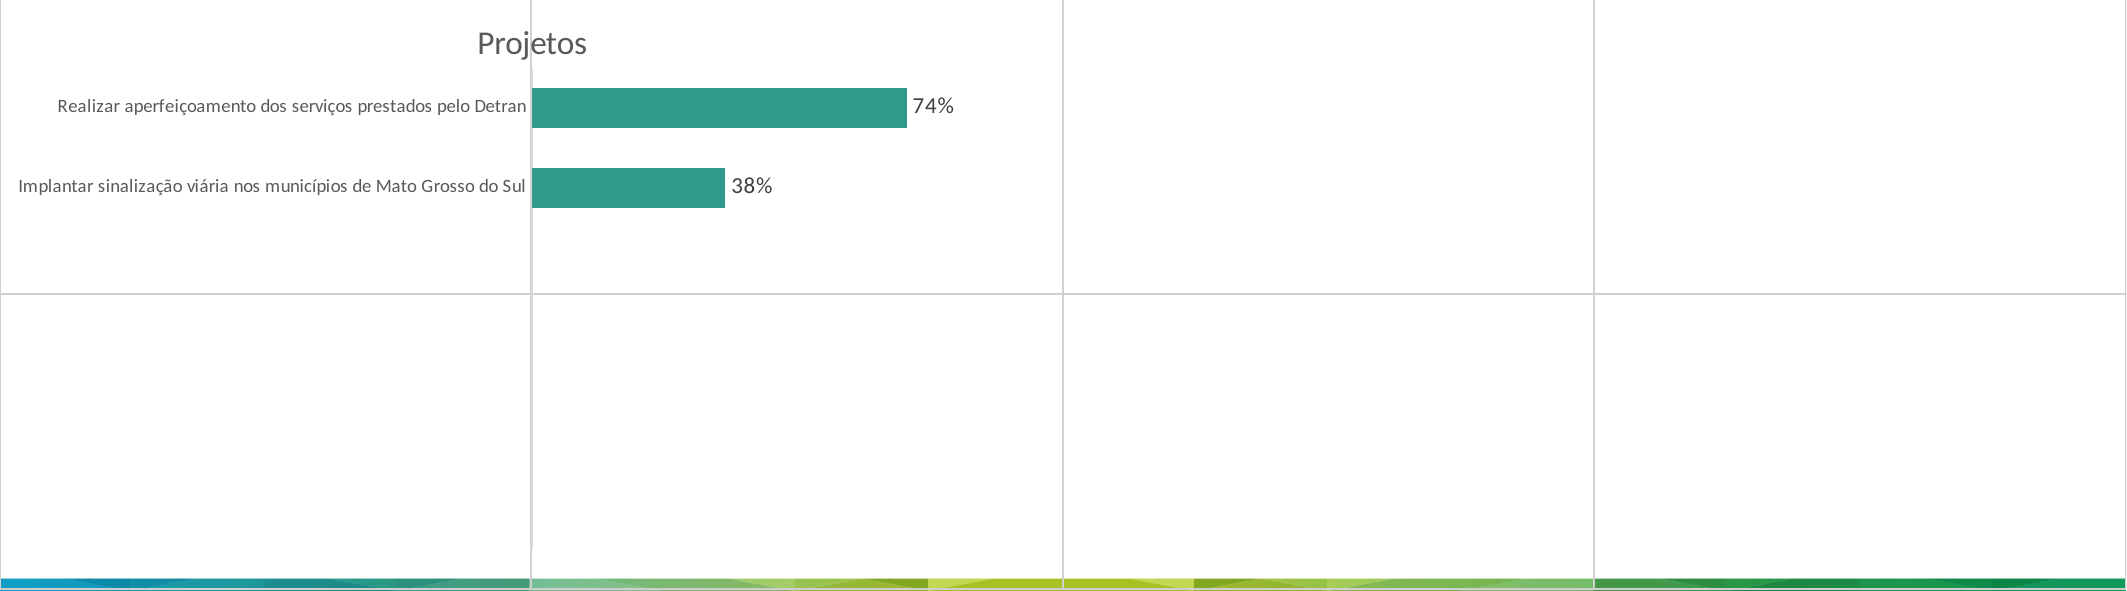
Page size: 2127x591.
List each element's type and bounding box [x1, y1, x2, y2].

picture [1595, 578, 2125, 588]
picture [131, 578, 530, 588]
picture [1064, 578, 1593, 588]
chart [0, 0, 1064, 573]
picture [532, 578, 1062, 588]
picture [1, 578, 108, 588]
